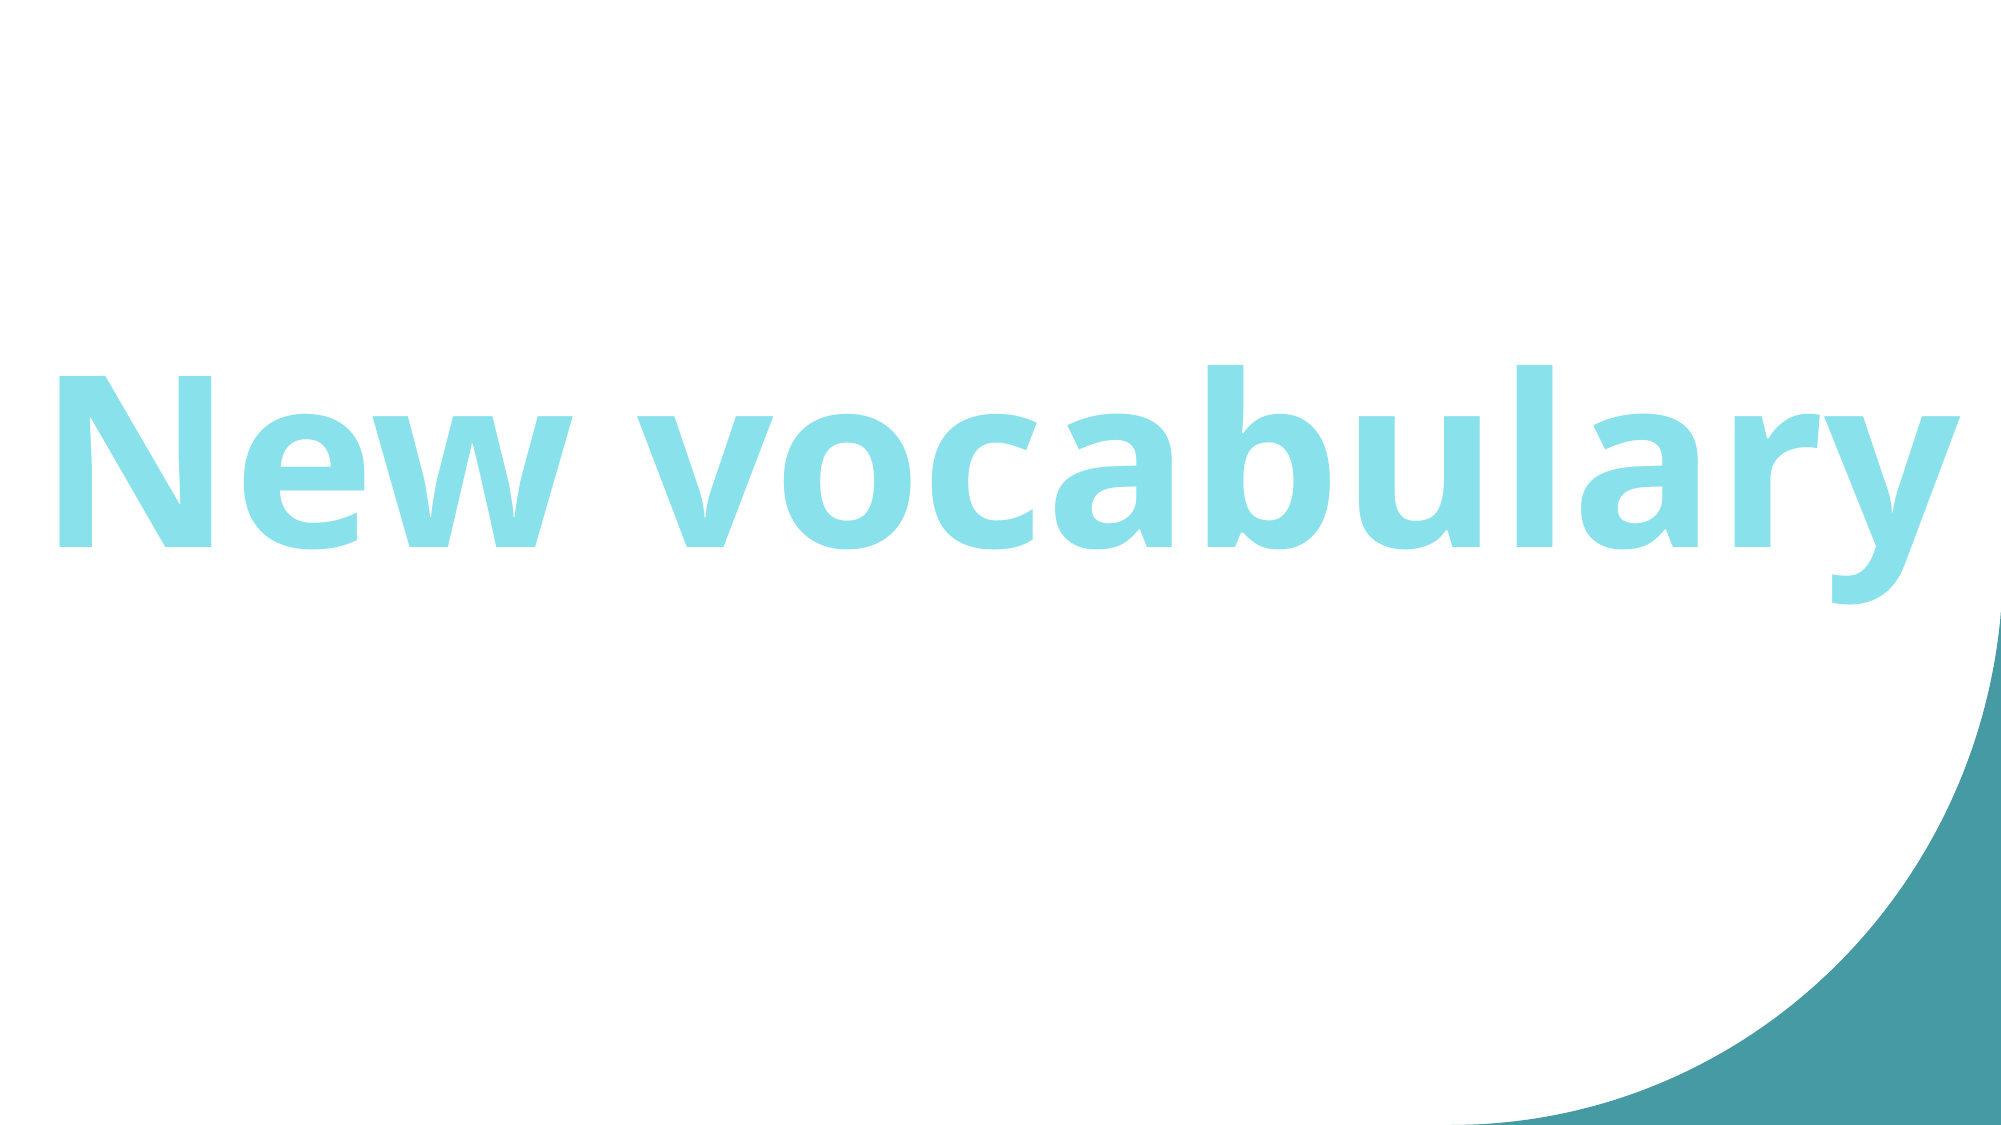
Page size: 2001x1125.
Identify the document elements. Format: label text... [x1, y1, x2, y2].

text_box New vocabulary [23, 300, 1977, 604]
